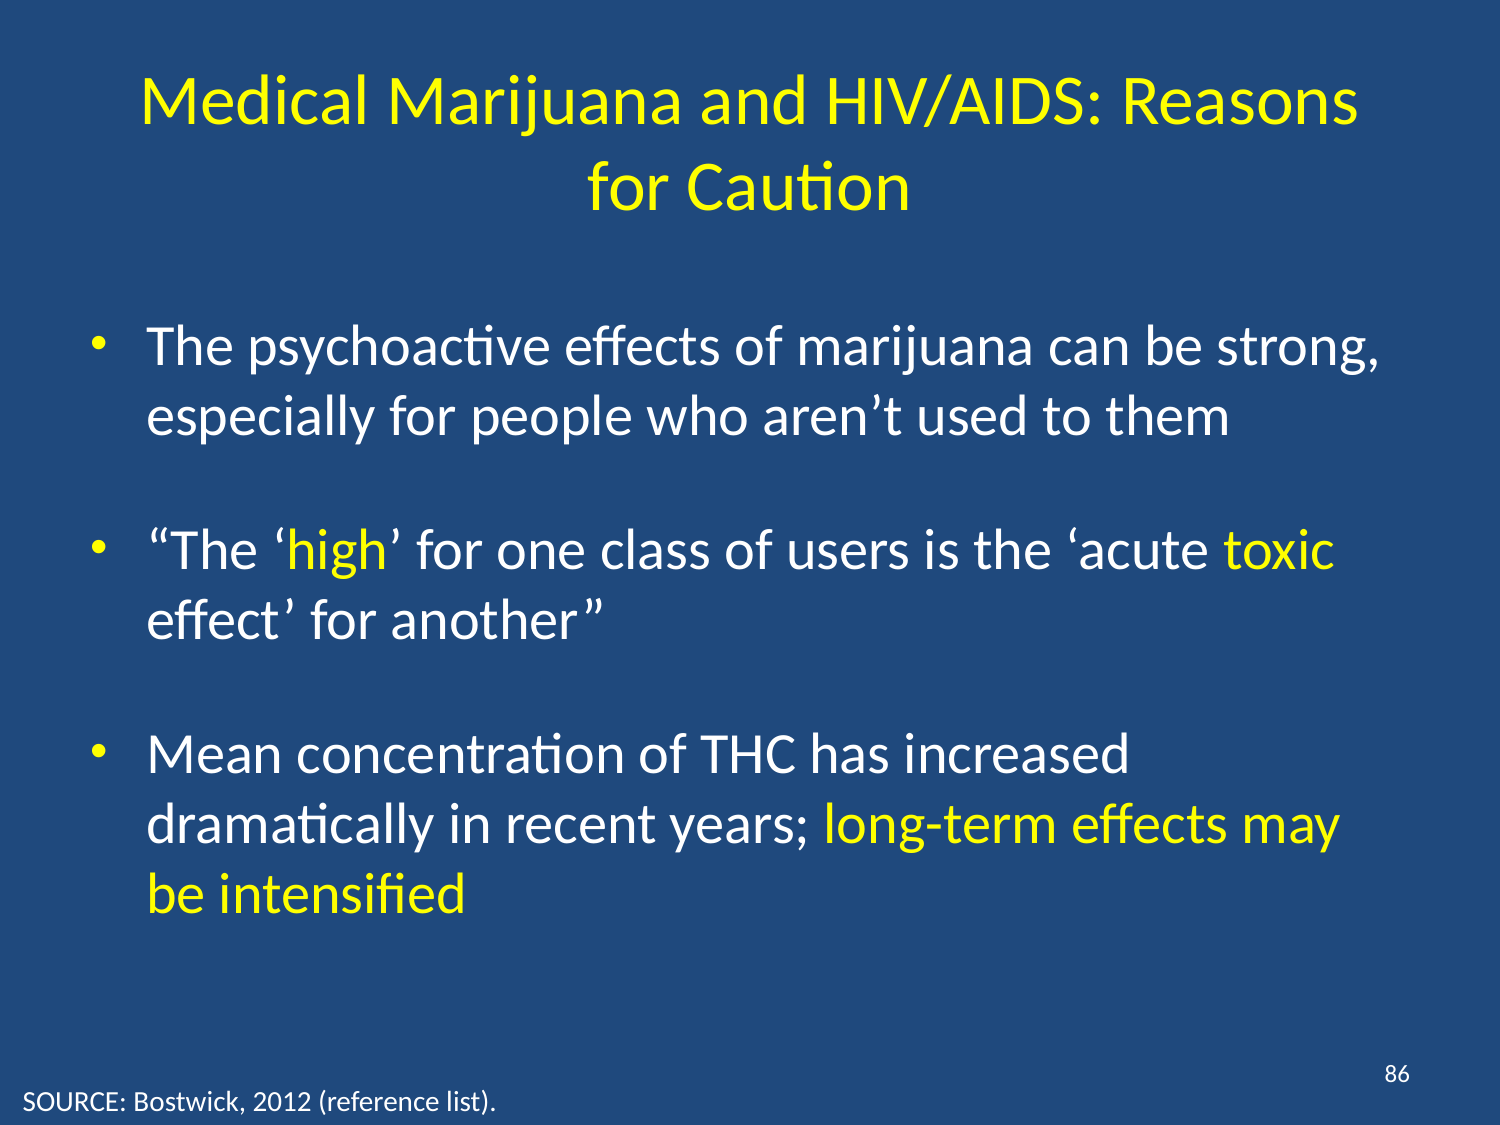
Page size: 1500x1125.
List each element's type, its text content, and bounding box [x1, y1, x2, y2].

title Medical Marijuana and HIV/AIDS: Reasons for Caution [75, 45, 1425, 233]
list The psychoactive effects of marijuana can be strong, especially for people who aren’t used to them “The ‘high’ for one class of users is the ‘acute toxic effect’ for another” Mean concentration of THC has increased dramatically in recent years; long-term effects may be intensified [75, 299, 1425, 1043]
text_box SOURCE: Bostwick, 2012 (reference list). [7, 1074, 512, 1125]
slide_number 86 [1074, 1042, 1425, 1103]
